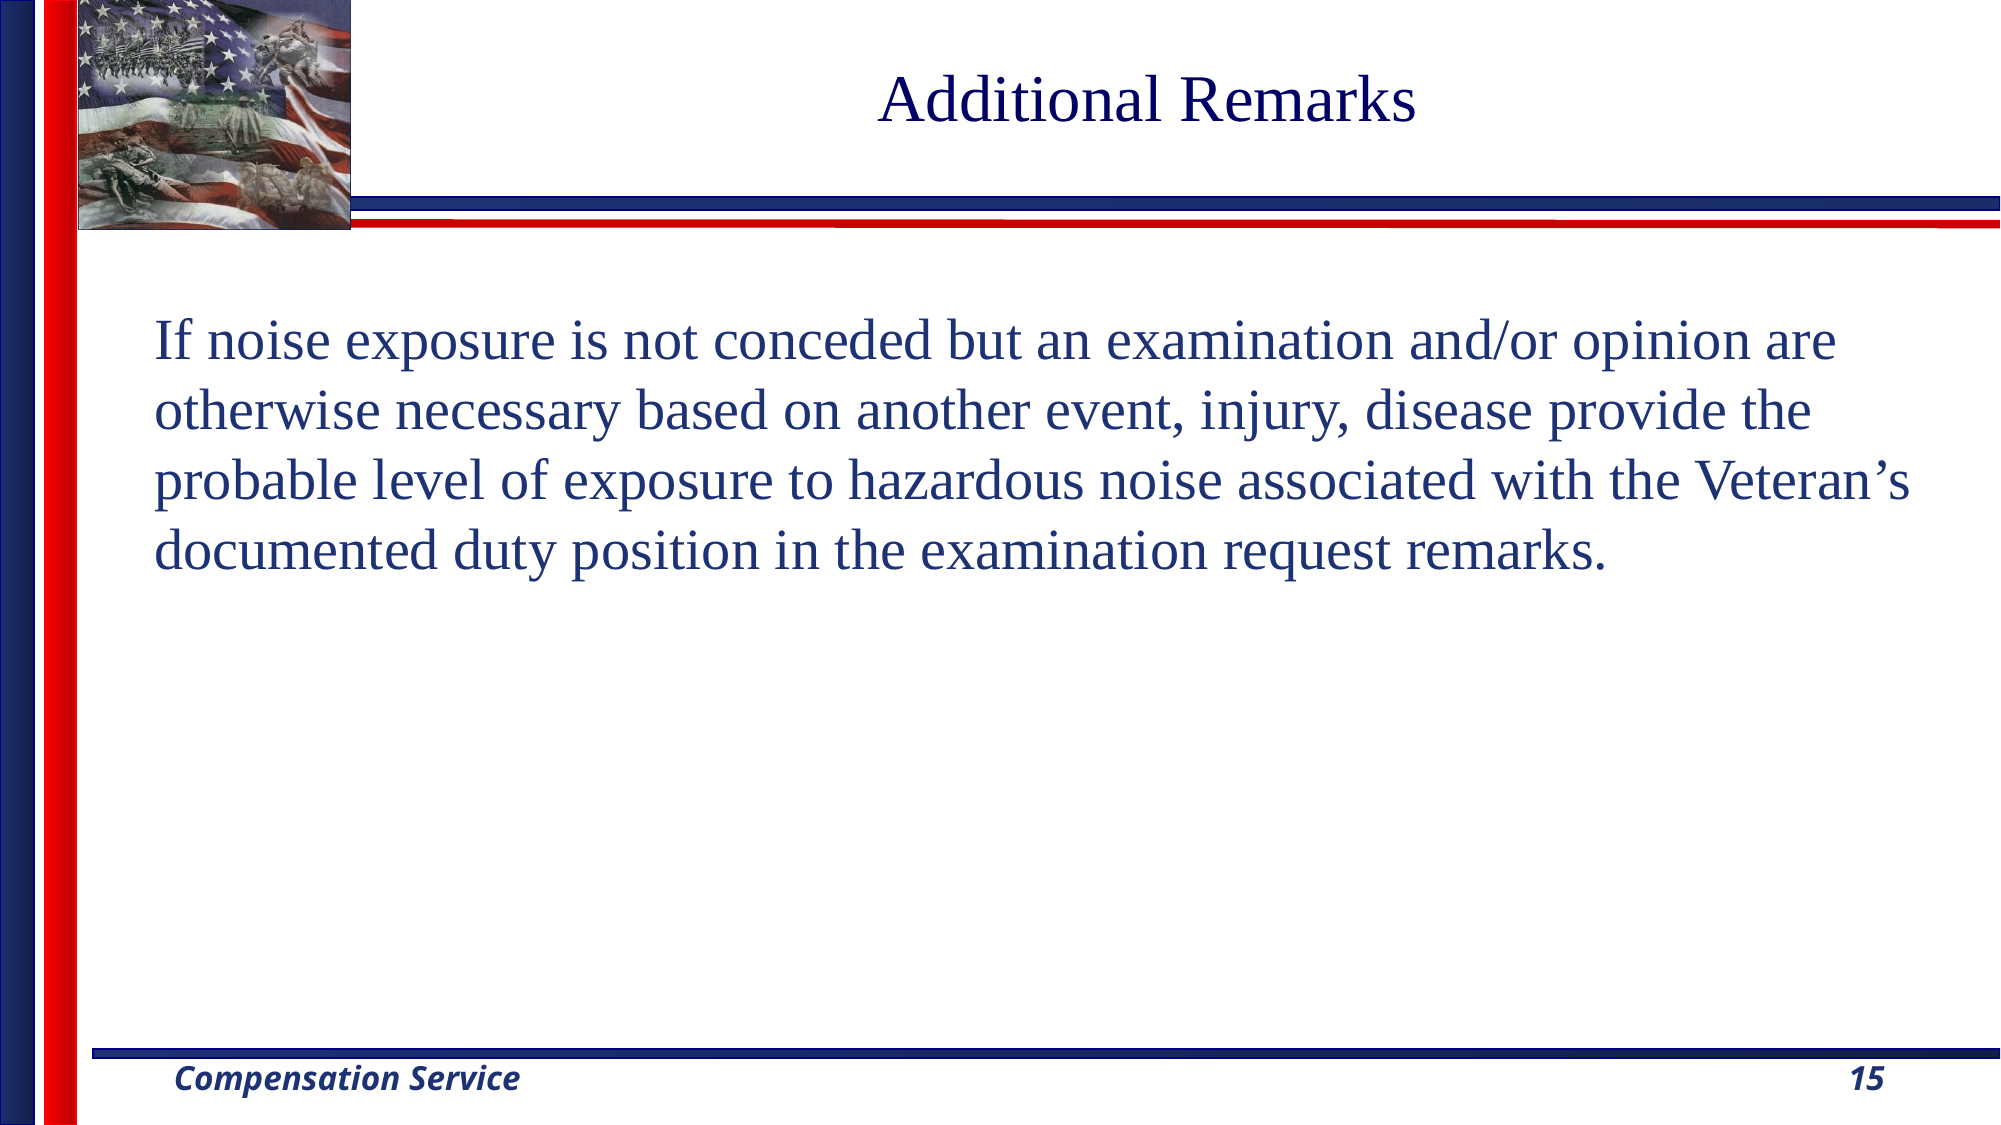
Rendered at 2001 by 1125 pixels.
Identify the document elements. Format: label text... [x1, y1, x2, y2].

title Additional Remarks [350, 0, 1946, 190]
picture [78, 0, 351, 230]
slide_number 15 [1733, 1042, 2000, 1118]
list If noise exposure is not conceded but an examination and/or opinion are otherwise necessary based on another event, injury, disease provide the probable level of exposure to hazardous noise associated with the Veteran’s documented duty position in the examination request remarks. [138, 293, 1935, 993]
